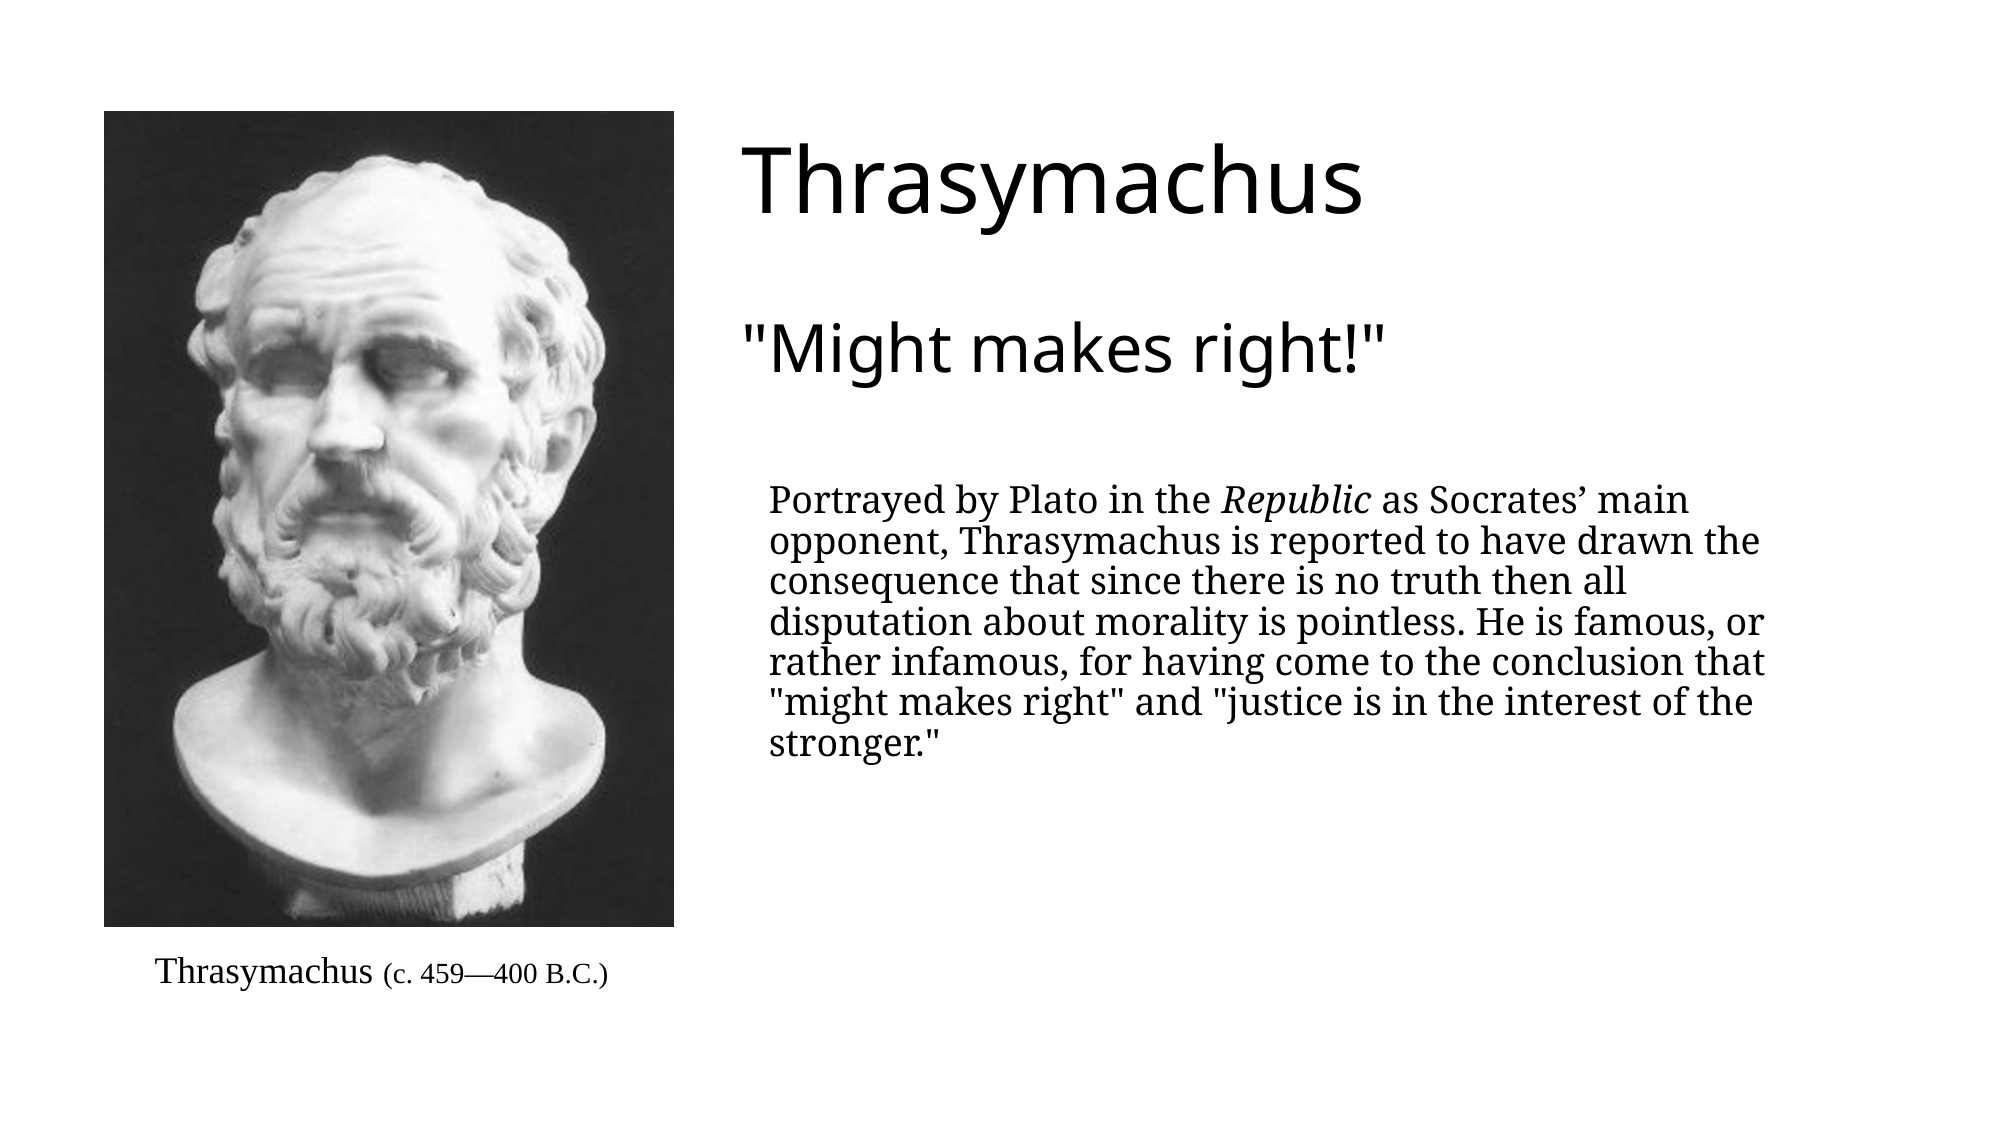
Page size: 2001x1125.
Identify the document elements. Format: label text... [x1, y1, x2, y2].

title Thrasymachus [726, 111, 1720, 257]
text_box Thrasymachus (c. 459—400 B.C.) [139, 938, 864, 999]
text_box "Might makes right!" [726, 307, 1896, 439]
list Portrayed by Plato in the Republic as Socrates’ main opponent, Thrasymachus is reported to have drawn the consequence that since there is no truth then all disputation about morality is pointless. He is famous, or rather infamous, for having come to the conclusion that "might makes right" and "justice is in the interest of the stronger." [753, 473, 1844, 1014]
picture [104, 111, 674, 927]
